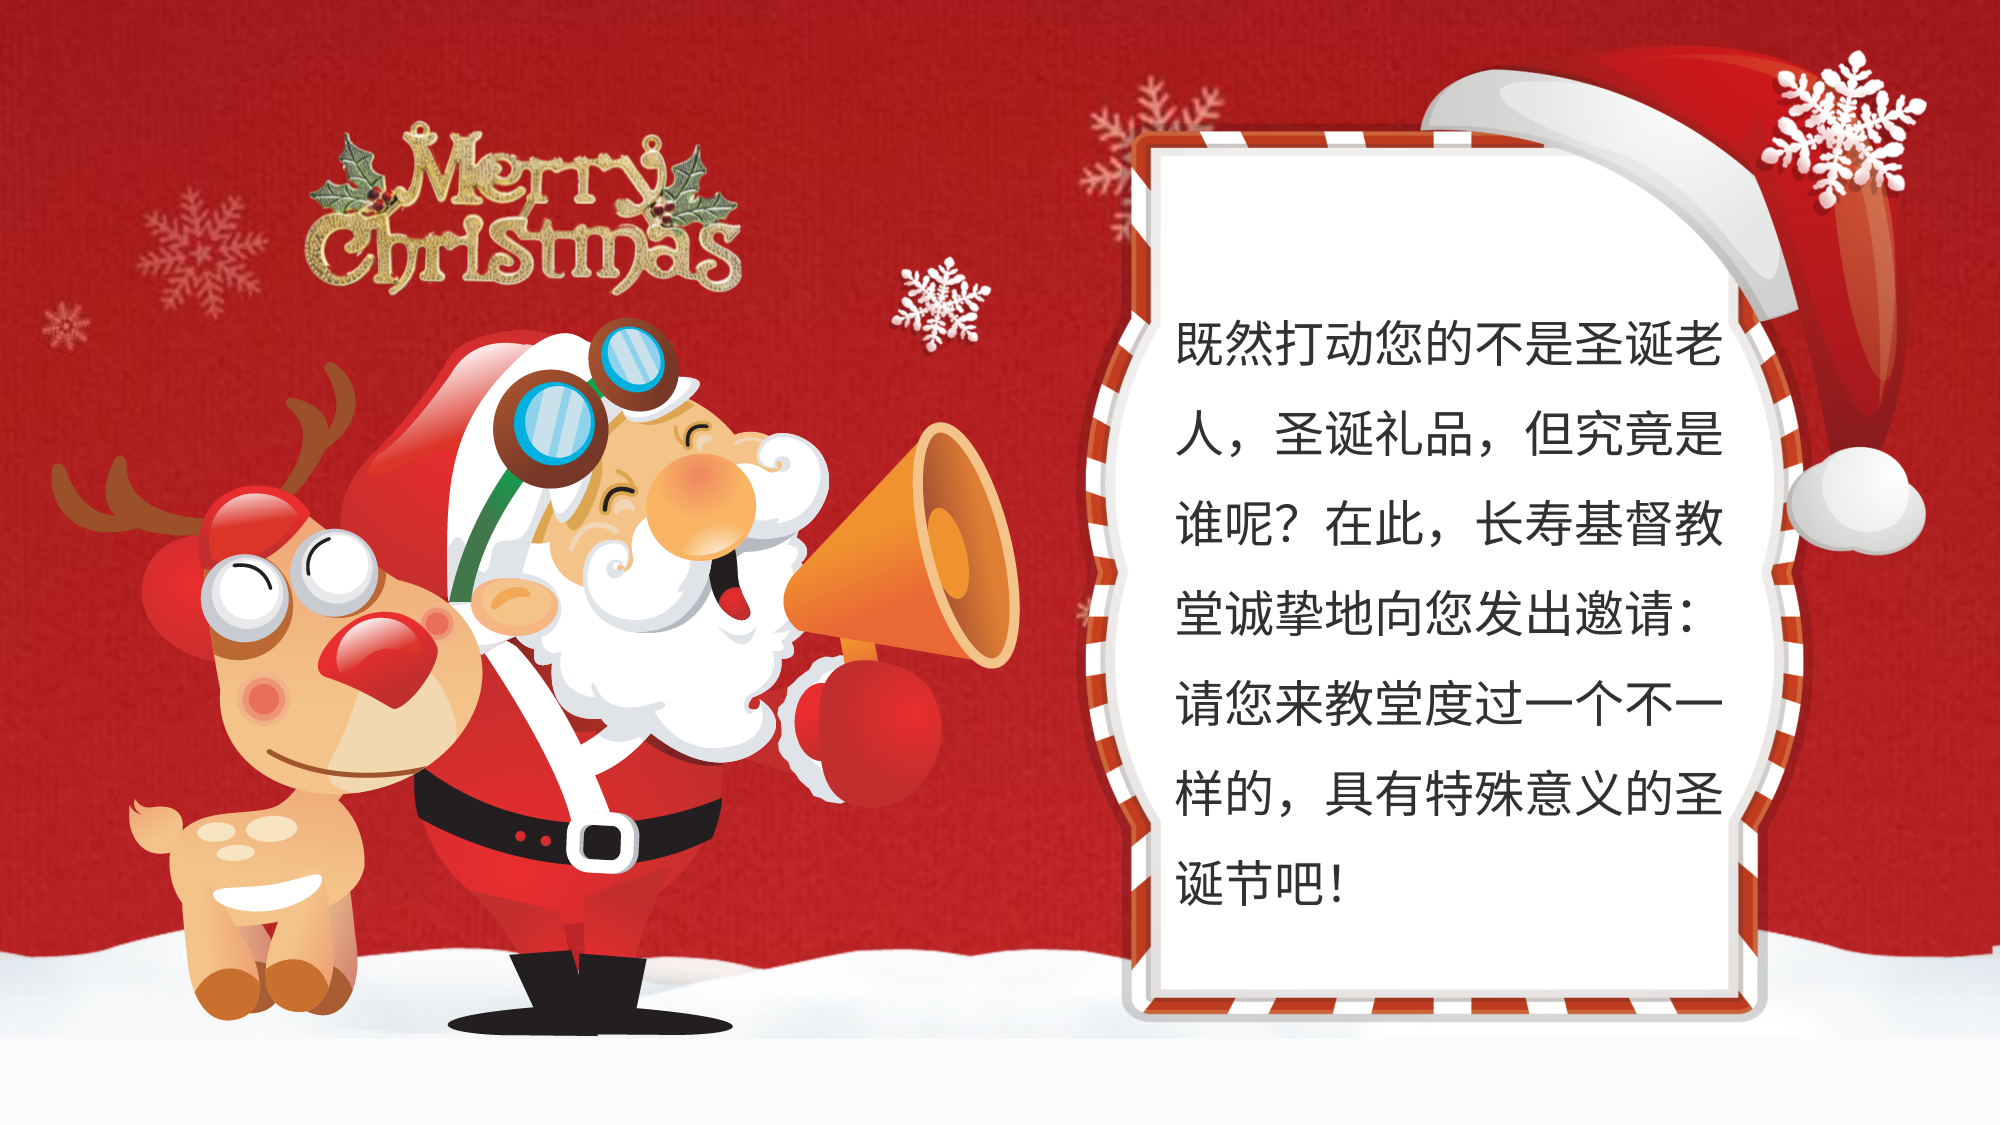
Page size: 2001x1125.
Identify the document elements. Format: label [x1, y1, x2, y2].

text_box [51, 89, 1020, 1036]
picture [0, 0, 2000, 1125]
